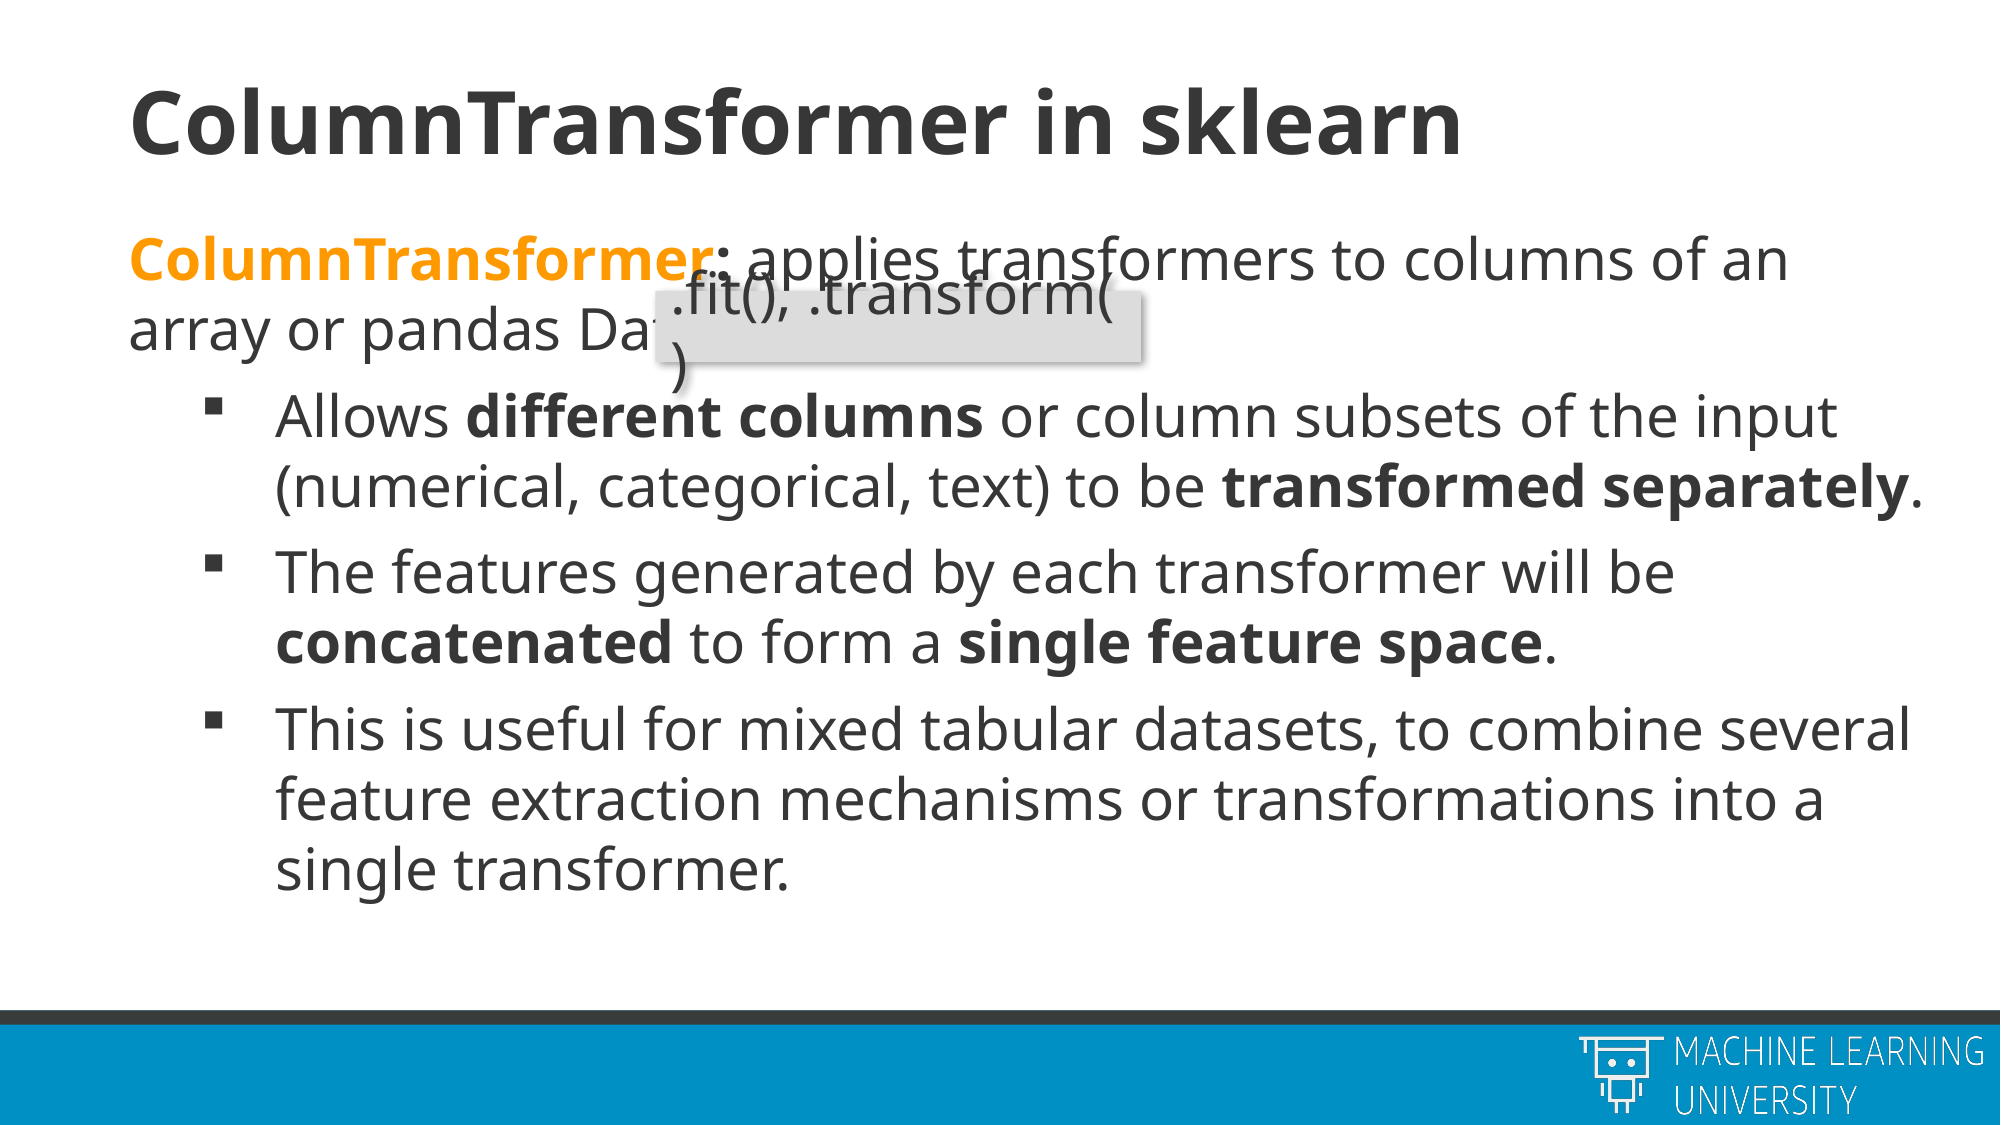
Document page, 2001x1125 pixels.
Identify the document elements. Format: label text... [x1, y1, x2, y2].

list ColumnTransformer: applies transformers to columns of an array or pandas DataFrame - Allows different columns or column subsets of the input (numerical, categorical, text) to be transformed separately. The features generated by each transformer will be concatenated to form a single feature space. This is useful for mixed tabular datasets, to combine several feature extraction mechanisms or transformations into a single transformer. [114, 214, 1943, 1007]
picture [1849, 1037, 1861, 1064]
text_box .fit(), .transform() [654, 290, 1142, 363]
title ColumnTransformer in sklearn [114, 48, 1902, 211]
picture [1580, 1037, 1664, 1113]
